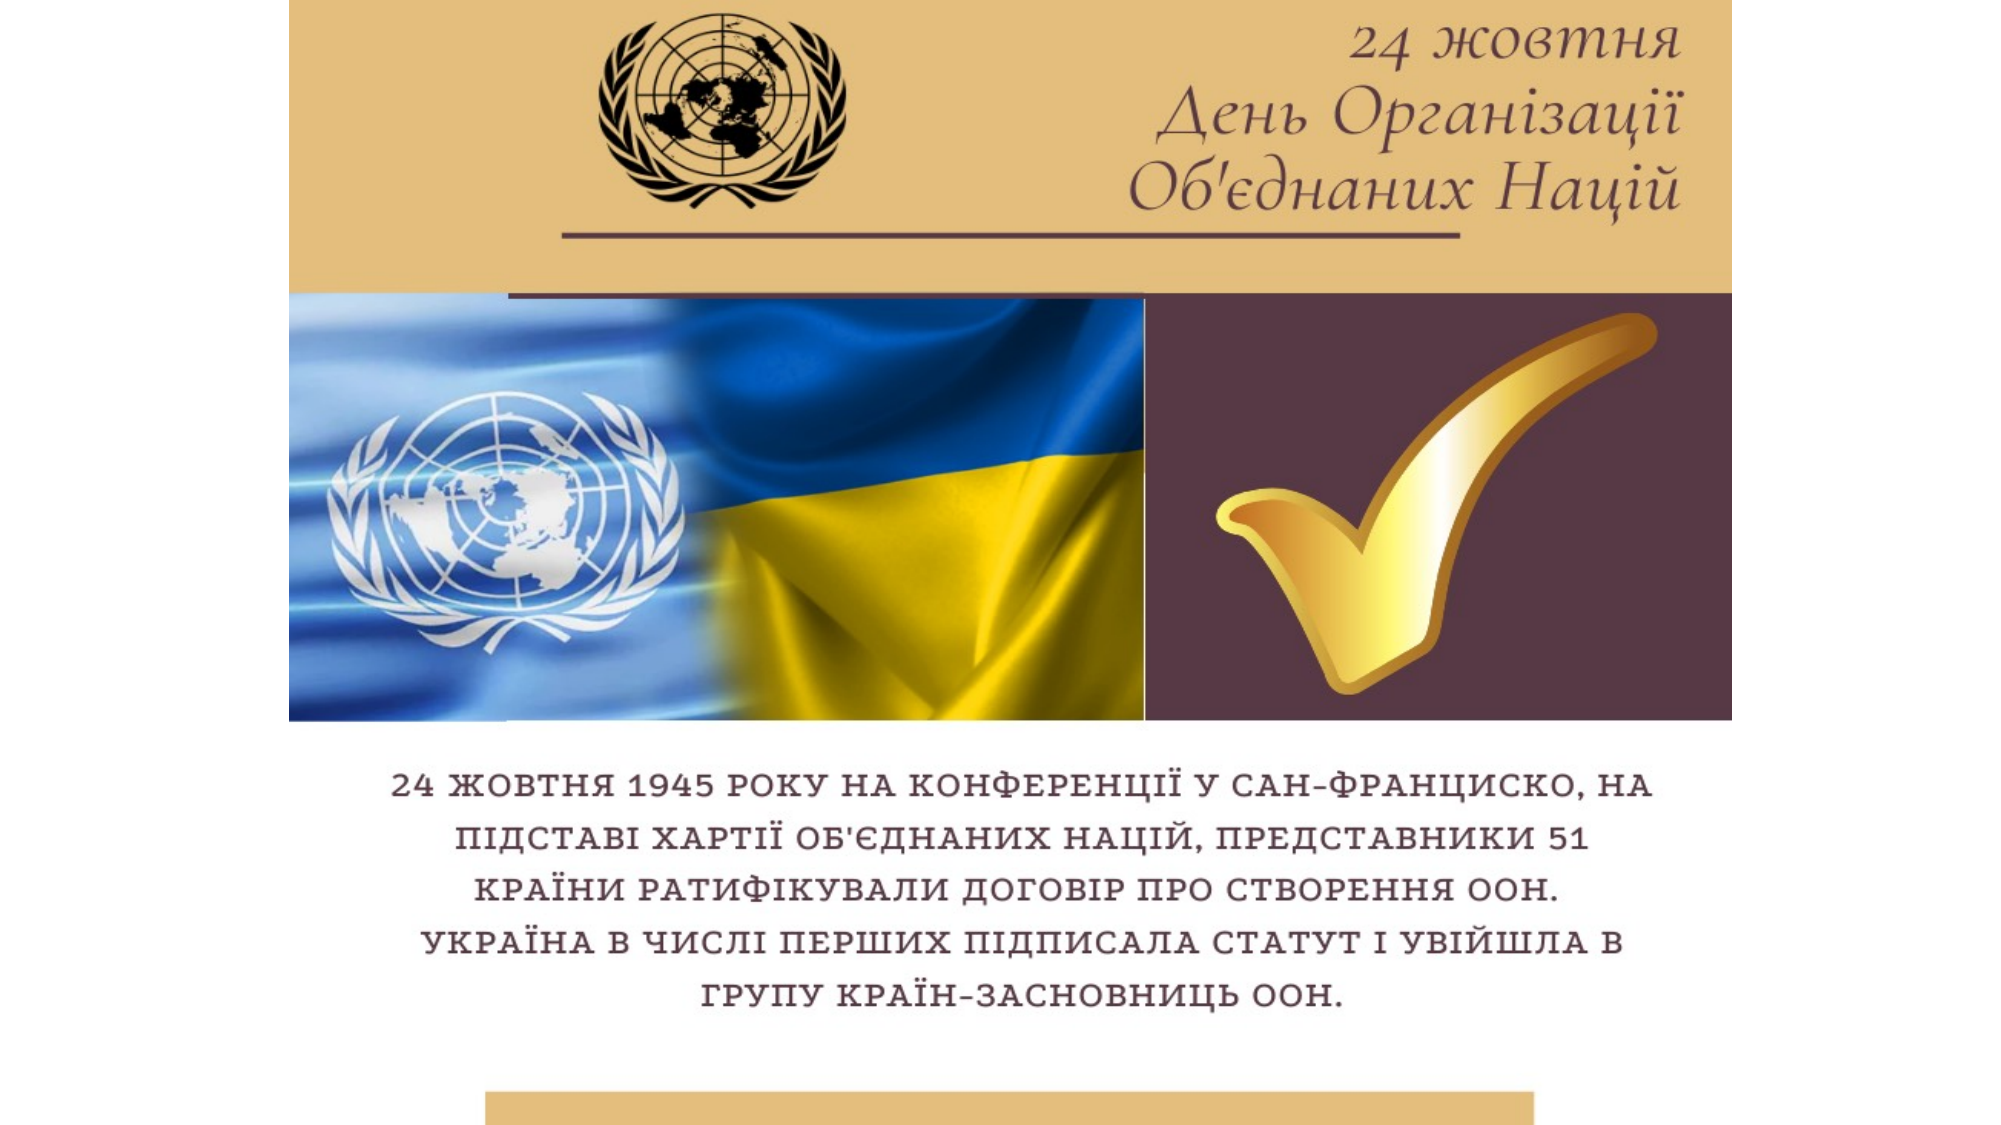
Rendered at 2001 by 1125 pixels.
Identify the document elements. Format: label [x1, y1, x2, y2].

picture [289, 0, 1732, 1125]
